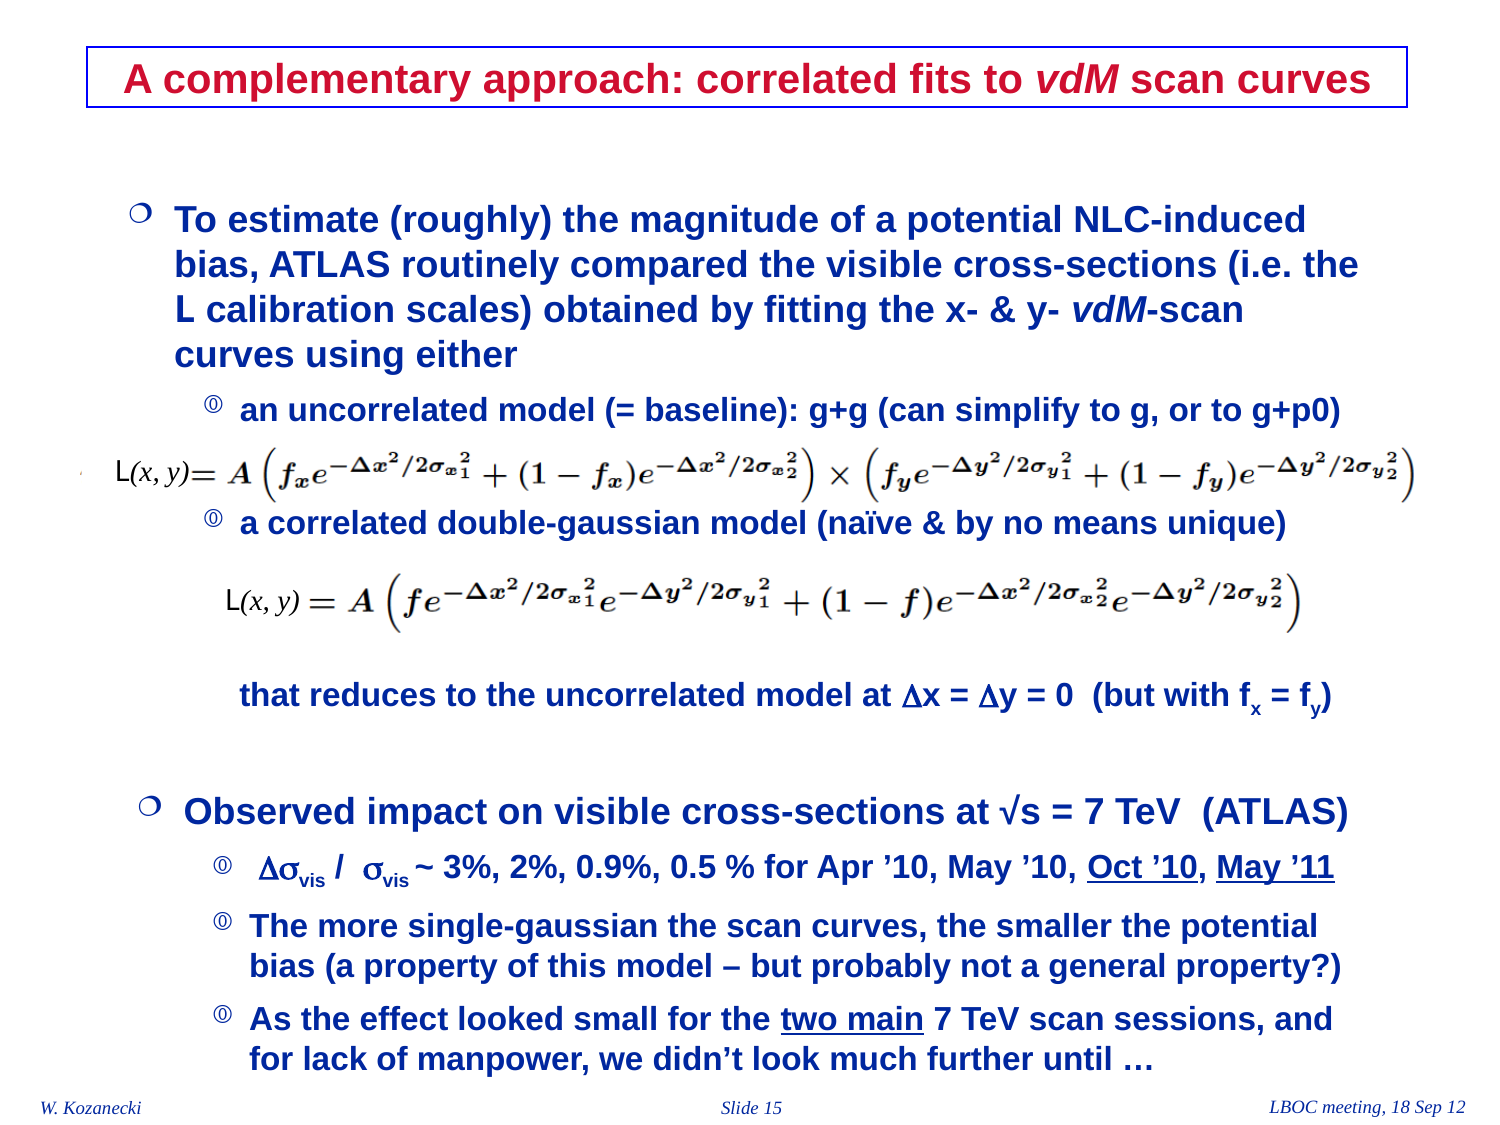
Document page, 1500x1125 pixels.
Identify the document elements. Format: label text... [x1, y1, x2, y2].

text_box A complementary approach: correlated fits to vdM scan curves [87, 47, 1408, 107]
list To estimate (roughly) the magnitude of a potential NLC-induced bias, ATLAS routinely compared the visible cross-sections (i.e. the L calibration scales) obtained by fitting the x- & y- vdM-scan curves using either an uncorrelated model (= baseline): g+g (can simplify to g, or to g+p0) a correlated double-gaussian model (naïve & by no means unique) that reduces to the uncorrelated model at Dx = Dy = 0 (but with fx = fy) Observed impact on visible cross-sections at √s = 7 TeV (ATLAS) Dsvis / svis ~ 3%, 2%, 0.9%, 0.5 % for Apr ’10, May ’10, Oct ’10, May ’11 The more single-gaussian the scan curves, the smaller the potential bias (a property of this model – but probably not a general property?) As the effect looked small for the two main 7 TeV scan sessions, and for lack of manpower, we didn’t look much further until … [111, 524, 1388, 1059]
list To estimate (roughly) the magnitude of a potential NLC-induced bias, ATLAS routinely compared the visible cross-sections (i.e. the L calibration scales) obtained by fitting the x- & y- vdM-scan curves using either an uncorrelated model (= baseline): g+g (can simplify to g, or to g+p0) a correlated double-gaussian model (naïve & by no means unique) that reduces to the uncorrelated model at Dx = Dy = 0 (but with fx = fy) Observed impact on visible cross-sections at √s = 7 TeV (ATLAS) Dsvis / svis ~ 3%, 2%, 0.9%, 0.5 % for Apr ’10, May ’10, Oct ’10, May ’11 The more single-gaussian the scan curves, the smaller the potential bias (a property of this model – but probably not a general property?) As the effect looked small for the two main 7 TeV scan sessions, and for lack of manpower, we didn’t look much further until … [111, 186, 1388, 431]
picture [77, 432, 1423, 516]
picture [187, 561, 1312, 639]
